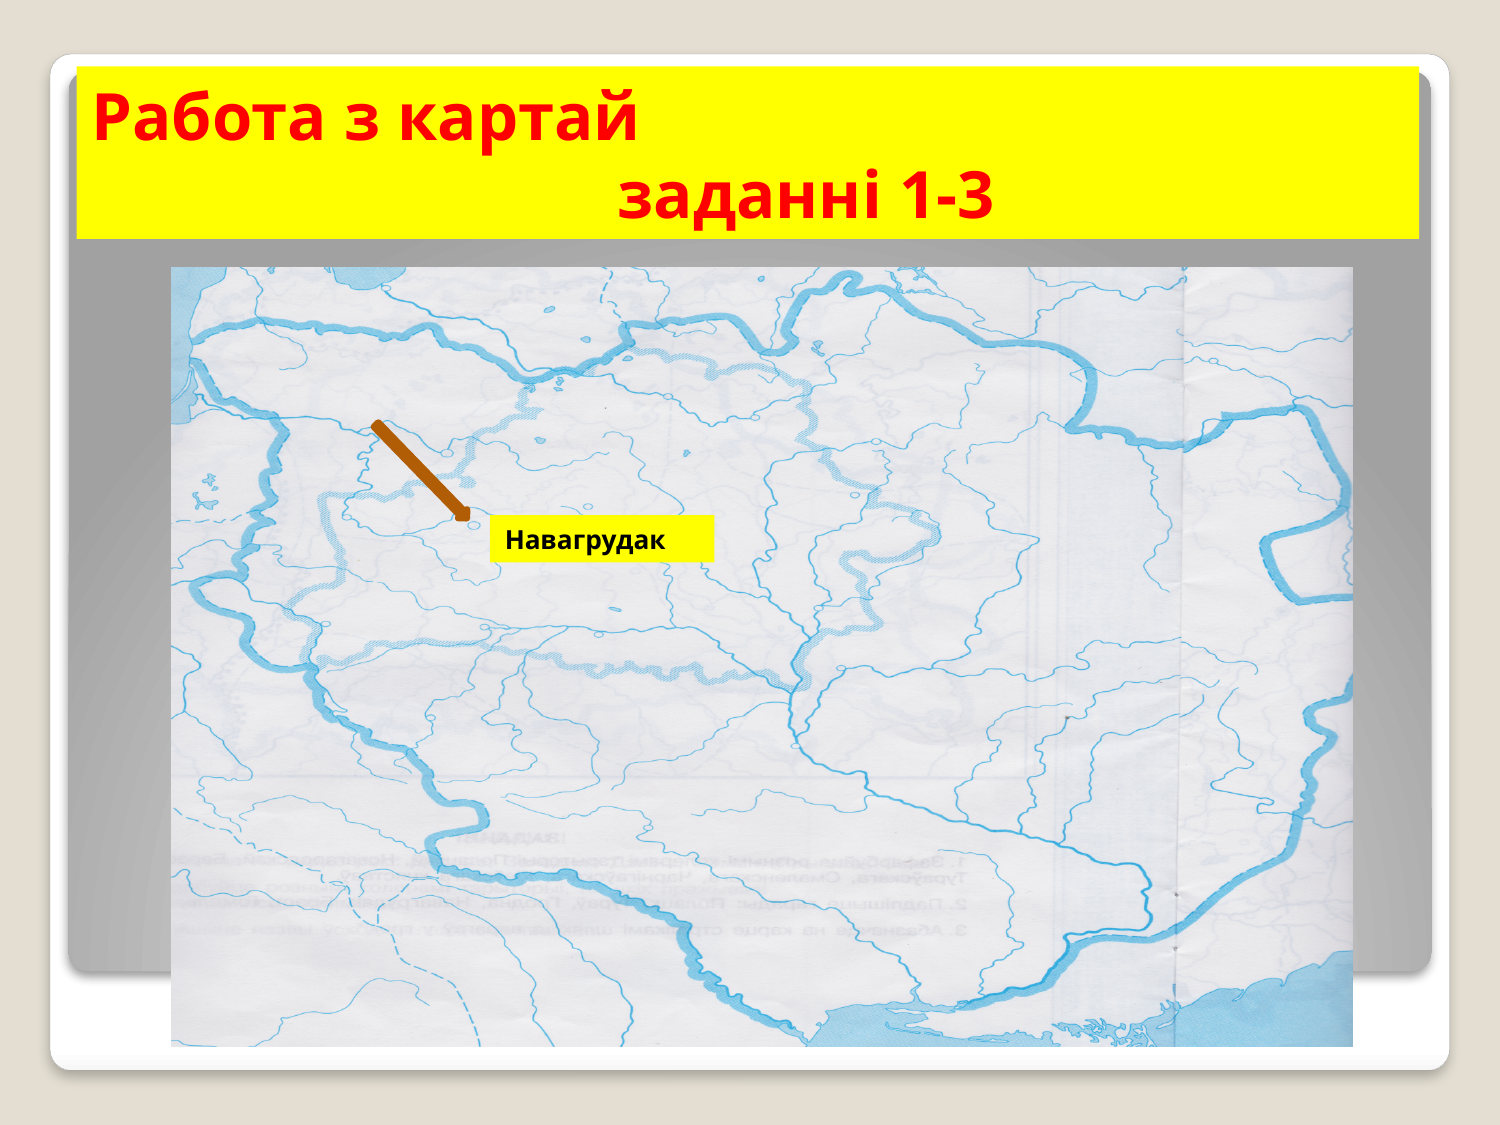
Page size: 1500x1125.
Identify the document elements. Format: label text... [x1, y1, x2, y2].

picture [170, 266, 1353, 1047]
title Работа з картай заданні 1-3 [76, 66, 1420, 239]
